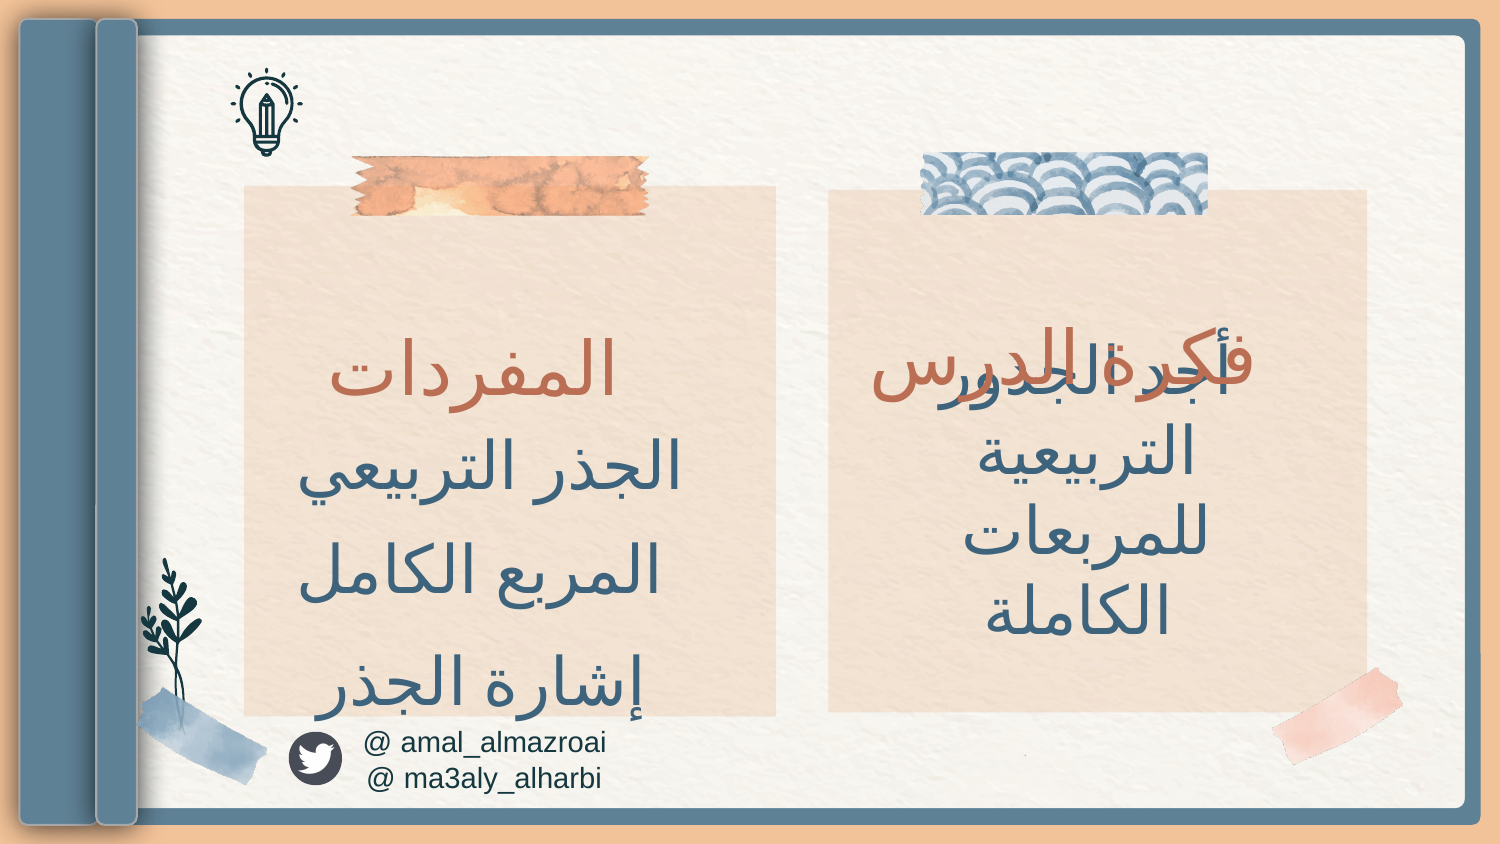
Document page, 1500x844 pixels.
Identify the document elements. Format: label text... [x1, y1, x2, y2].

title أجد الجذور التربيعية للمربعات الكاملة [859, 324, 1315, 651]
text_box فكرة الدرس [852, 242, 1275, 466]
text_box [244, 185, 776, 717]
text_box المفردات [239, 242, 727, 488]
text_box إشارة الجذر [255, 573, 743, 785]
picture [136, 35, 1465, 809]
text_box الجذر التربيعي [260, 358, 738, 567]
text_box المربع الكامل [277, 567, 700, 573]
text_box [828, 189, 1368, 713]
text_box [243, 723, 608, 826]
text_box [230, 67, 304, 157]
text_box [140, 557, 202, 686]
